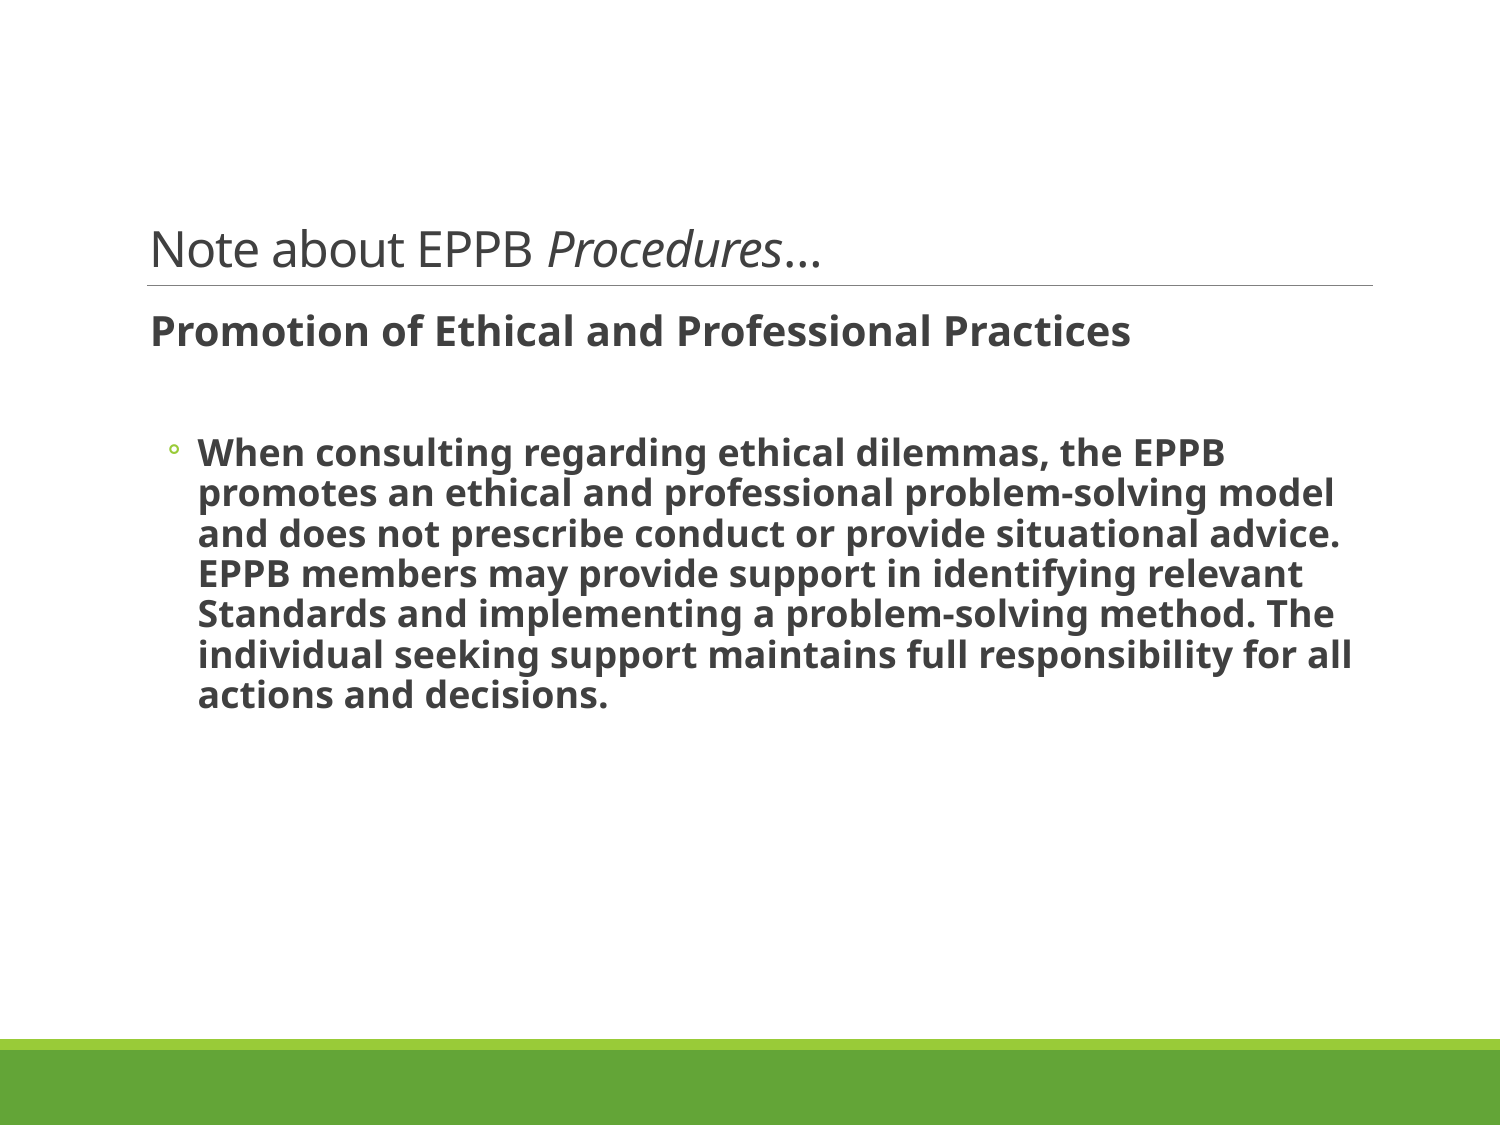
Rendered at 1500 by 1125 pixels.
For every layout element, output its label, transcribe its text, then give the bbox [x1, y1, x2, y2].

title Note about EPPB Procedures… [134, 47, 1373, 285]
list Promotion of Ethical and Professional Practices When consulting regarding ethical dilemmas, the EPPB promotes an ethical and professional problem-solving model and does not prescribe conduct or provide situational advice. EPPB members may provide support in identifying relevant Standards and implementing a problem-solving method. The individual seeking support maintains full responsibility for all actions and decisions. [134, 302, 1373, 963]
